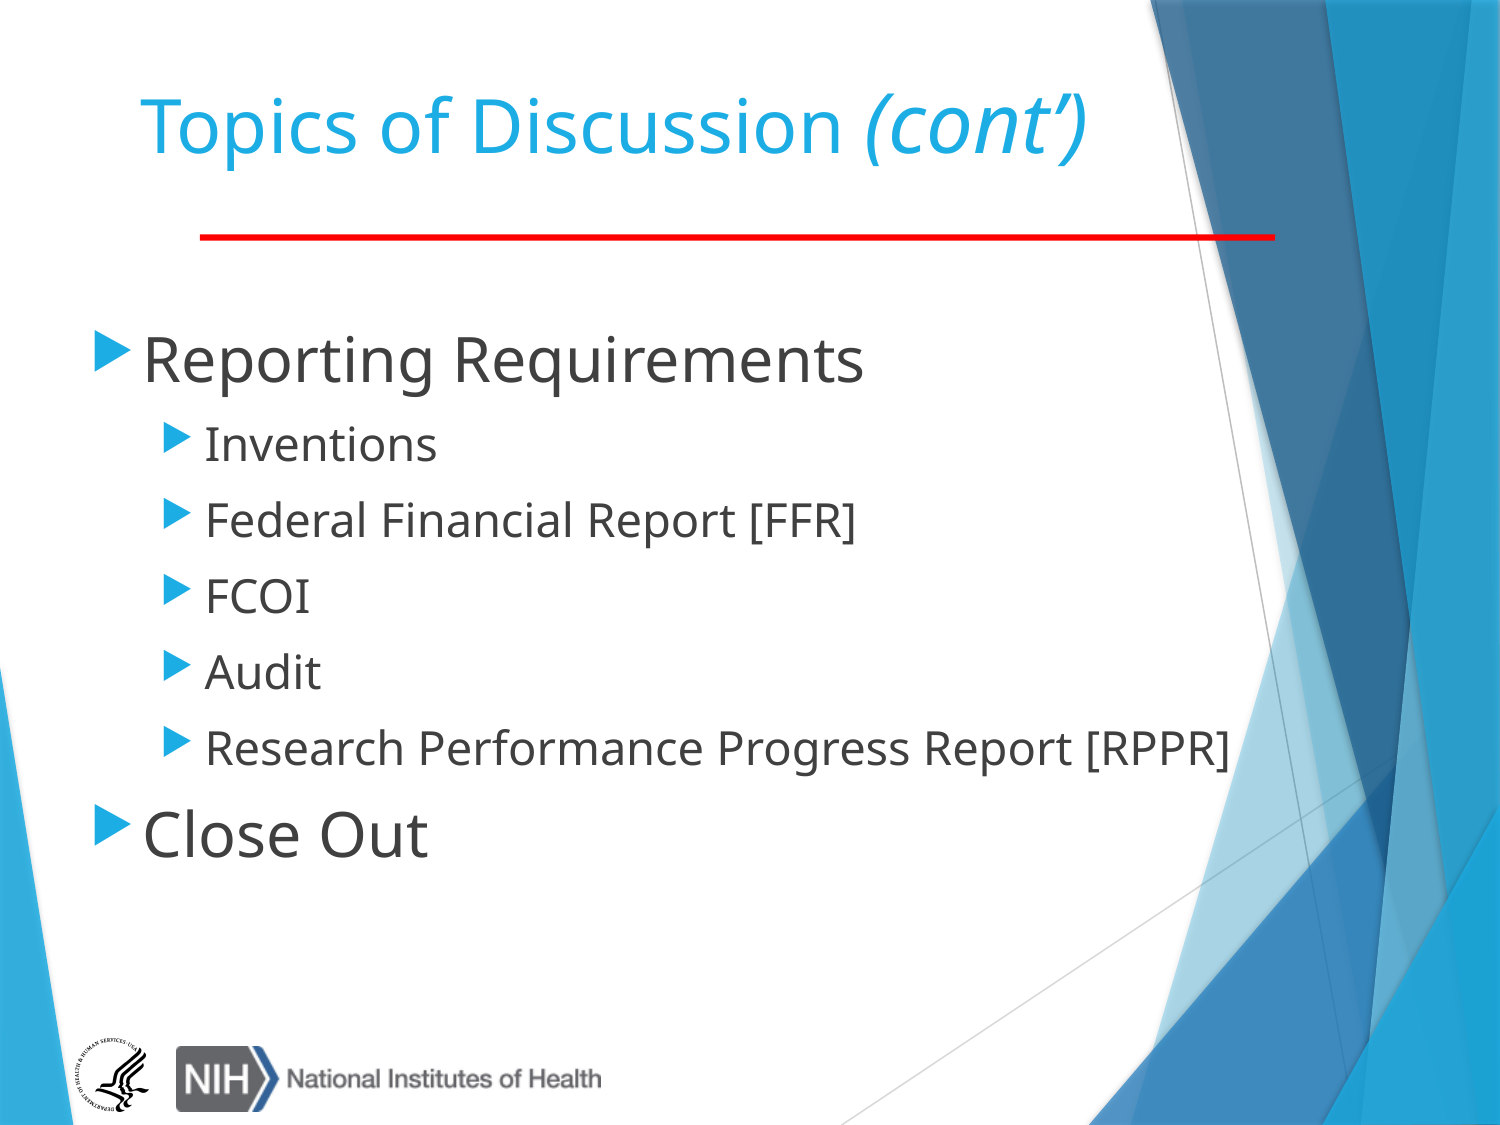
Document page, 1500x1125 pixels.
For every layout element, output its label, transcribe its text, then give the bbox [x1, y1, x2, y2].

picture [176, 1046, 601, 1112]
title Topics of Discussion (cont’) [125, 62, 1138, 213]
list Reporting Requirements Inventions Federal Financial Report [FFR] FCOI Audit Research Performance Progress Report [RPPR] Close Out [75, 312, 1325, 880]
picture [75, 1038, 149, 1112]
